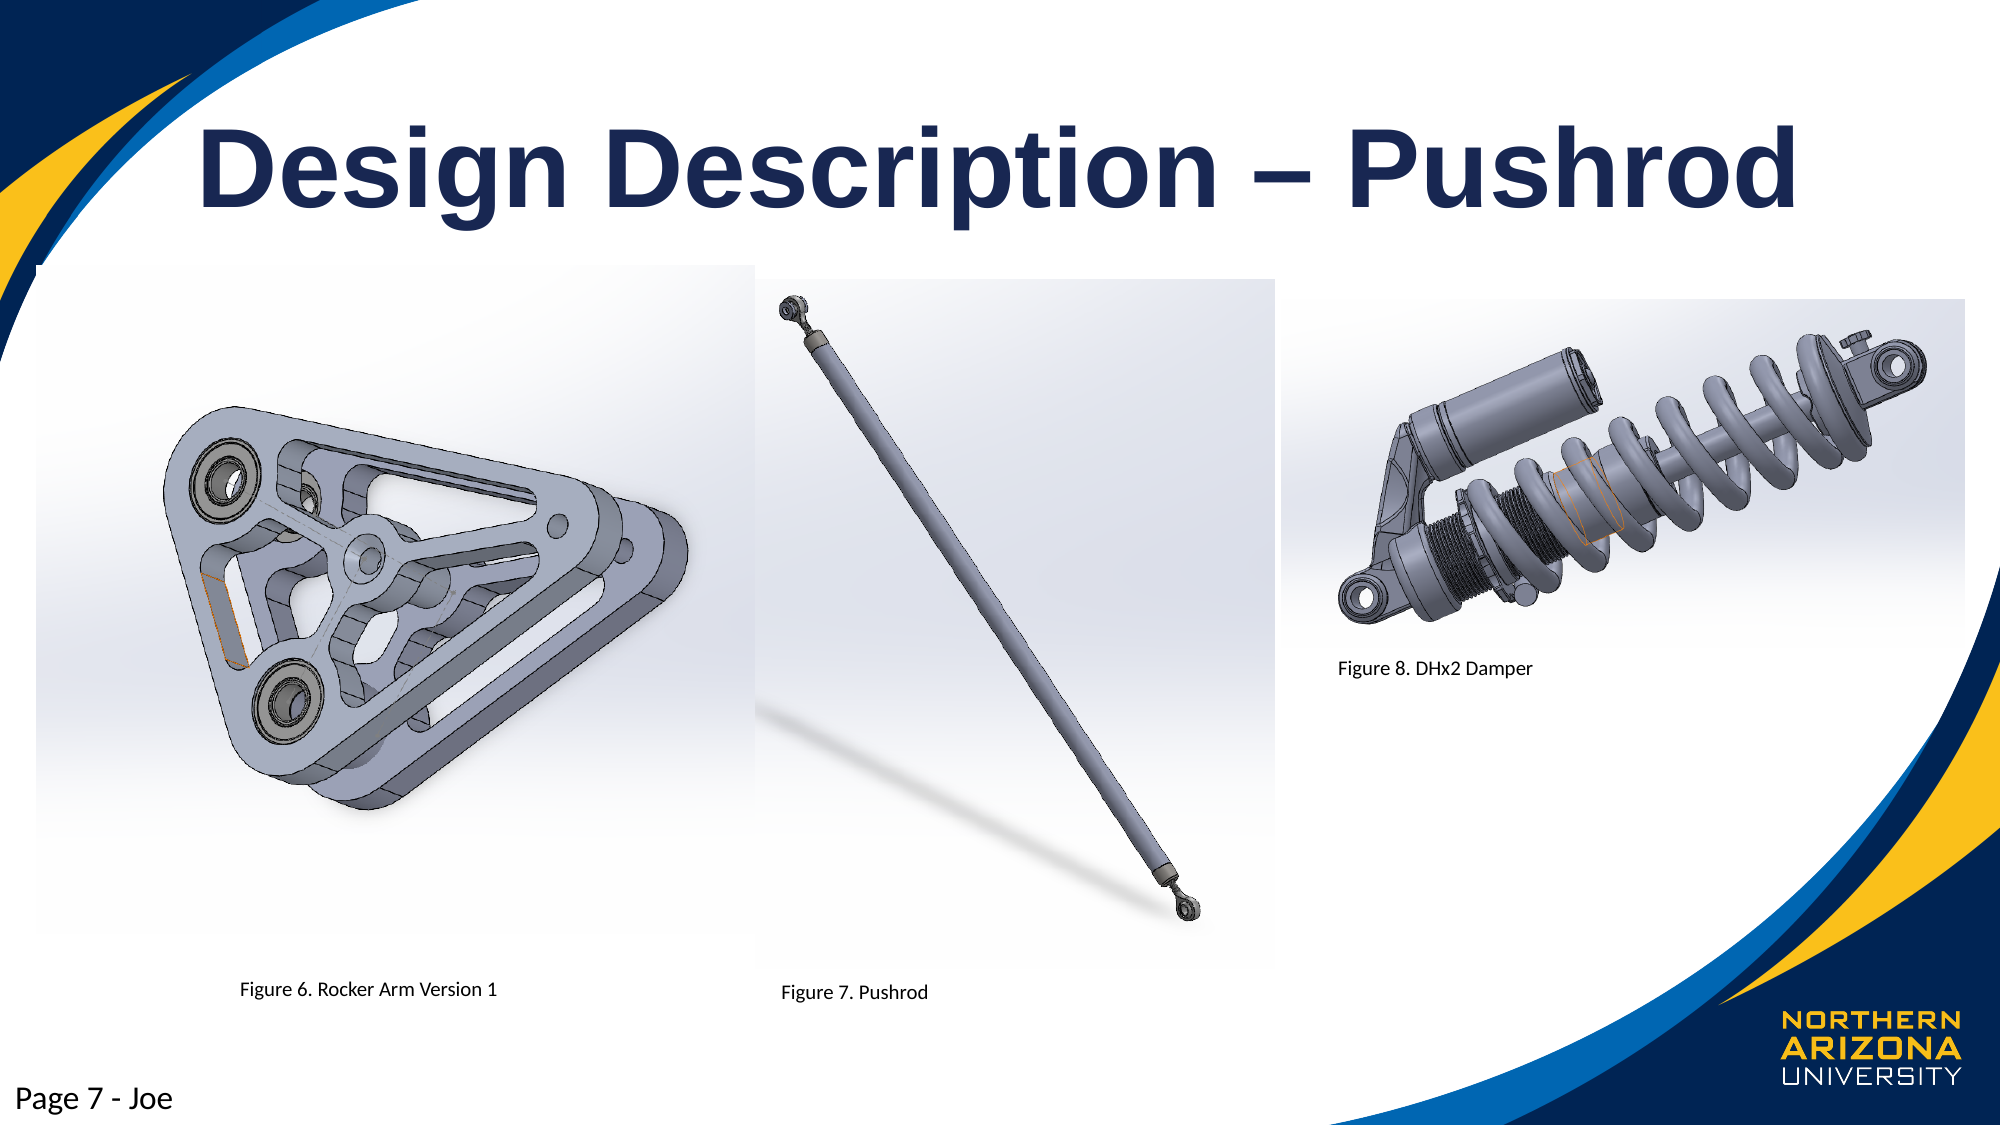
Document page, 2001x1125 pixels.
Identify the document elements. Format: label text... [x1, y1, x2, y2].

title Design Description – Pushrod [523, 62, 1863, 280]
text_box Figure 6. Rocker Arm Version 1 [225, 968, 604, 1009]
picture [0, 0, 2000, 1125]
text_box Page 7 - Joe [0, 1069, 451, 1124]
text_box Figure 7. Pushrod [766, 971, 1145, 1012]
